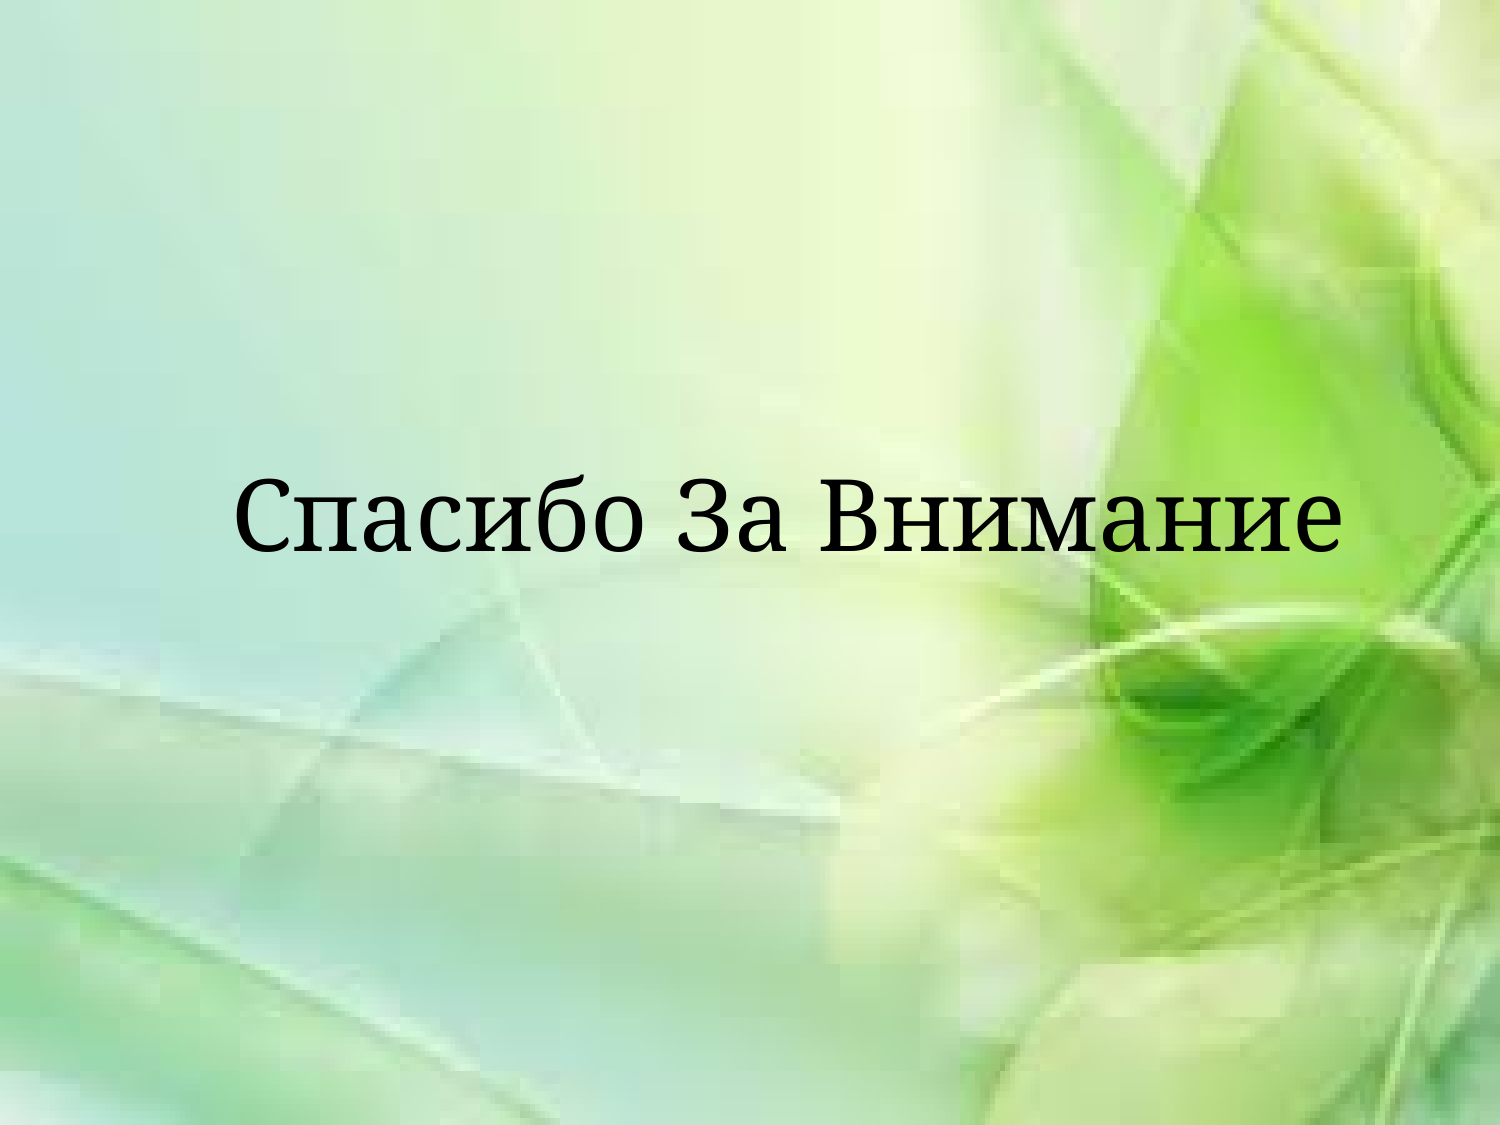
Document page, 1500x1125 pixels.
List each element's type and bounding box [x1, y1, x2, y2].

list [0, 0, 1500, 1125]
